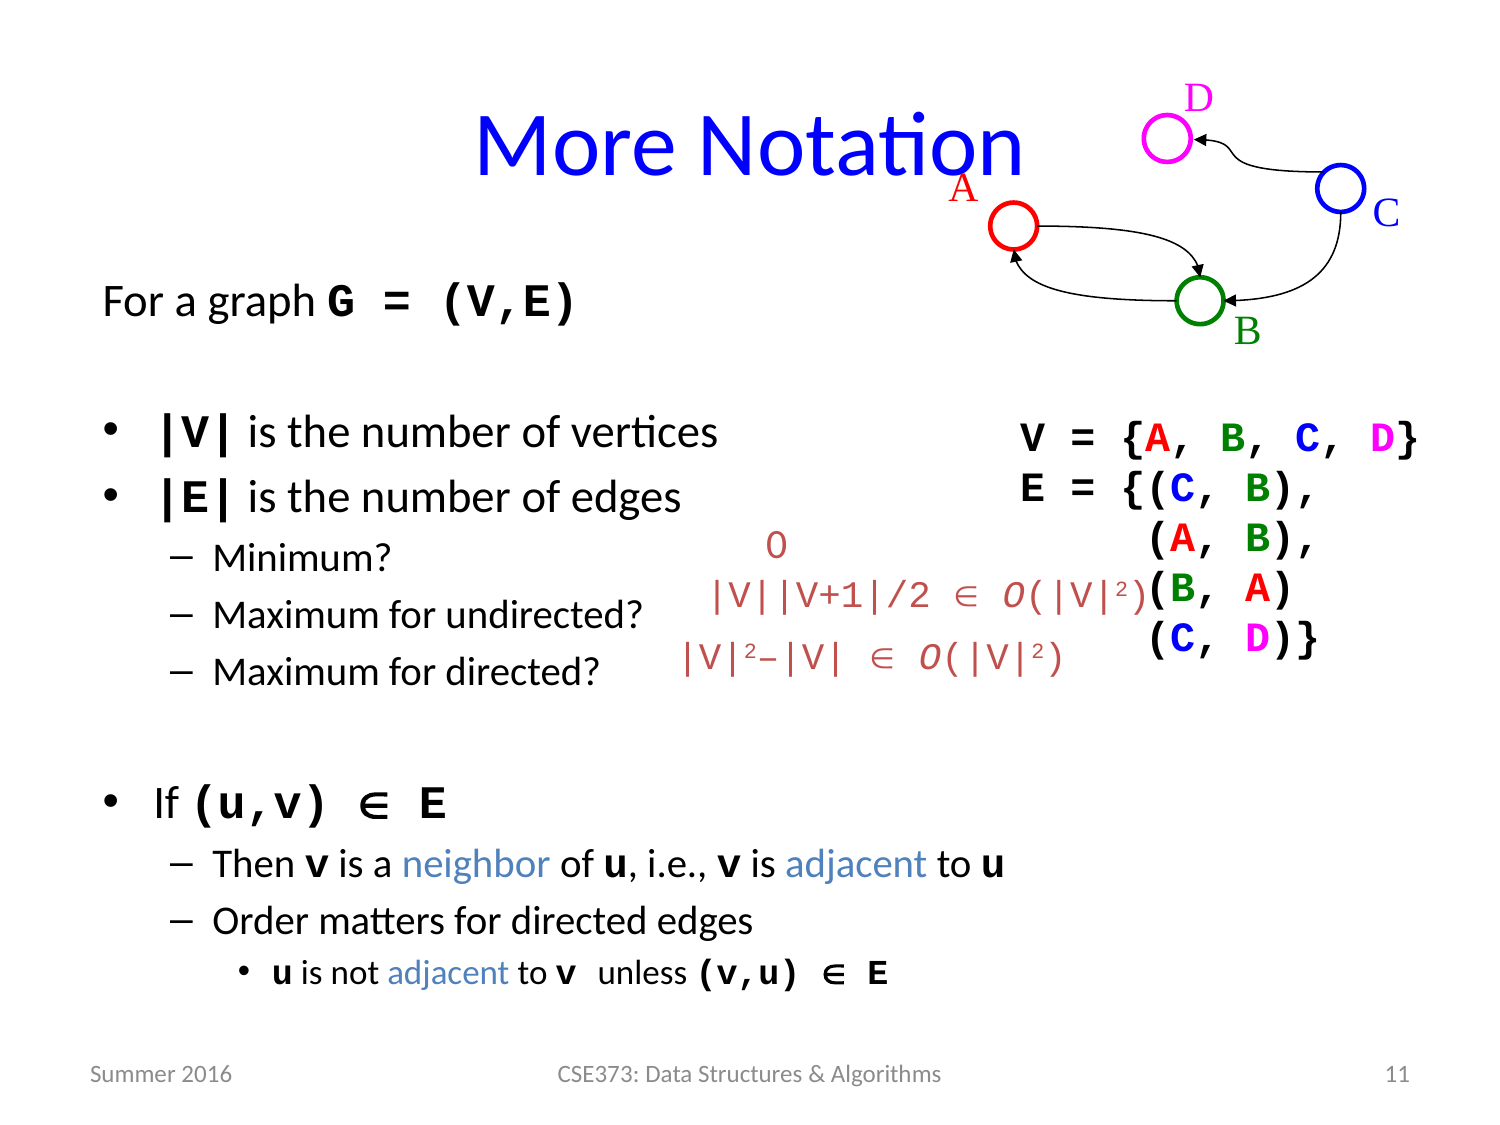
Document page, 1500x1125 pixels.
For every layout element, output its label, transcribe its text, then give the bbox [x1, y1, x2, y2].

text_box |V|2–|V|  O(|V|2) [661, 624, 1082, 730]
text_box D [1169, 62, 1229, 128]
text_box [1038, 225, 1201, 276]
title More Notation [75, 45, 1425, 233]
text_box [1239, 199, 1327, 316]
footer CSE373: Data Structures & Algorithms [512, 1042, 988, 1103]
text_box B [1219, 295, 1277, 360]
text_box V = {A, B, C, D} E = {(C, B), (A, B), (B, A) (C, D)} [1005, 402, 1436, 668]
text_box |V||V+1|/2  O(|V|2) [691, 562, 1166, 668]
text_box [1143, 115, 1191, 162]
text_box [1317, 165, 1362, 212]
text_box A [933, 152, 994, 218]
text_box [990, 202, 1038, 250]
slide_number 11 [1074, 1042, 1425, 1103]
list For a graph G = (V,E) |V| is the number of vertices |E| is the number of edges Minimum? Maximum for undirected? Maximum for directed? If (u,v)  E Then v is a neighbor of u, i.e., v is adjacent to u Order matters for directed edges u is not adjacent to v unless (v,u)  E [87, 262, 1166, 1000]
text_box [1177, 277, 1223, 325]
slide_number Summer 2016 [75, 1042, 425, 1103]
text_box C [1357, 177, 1416, 243]
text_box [1013, 250, 1176, 301]
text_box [1243, 89, 1275, 220]
text_box 0 [751, 509, 803, 562]
